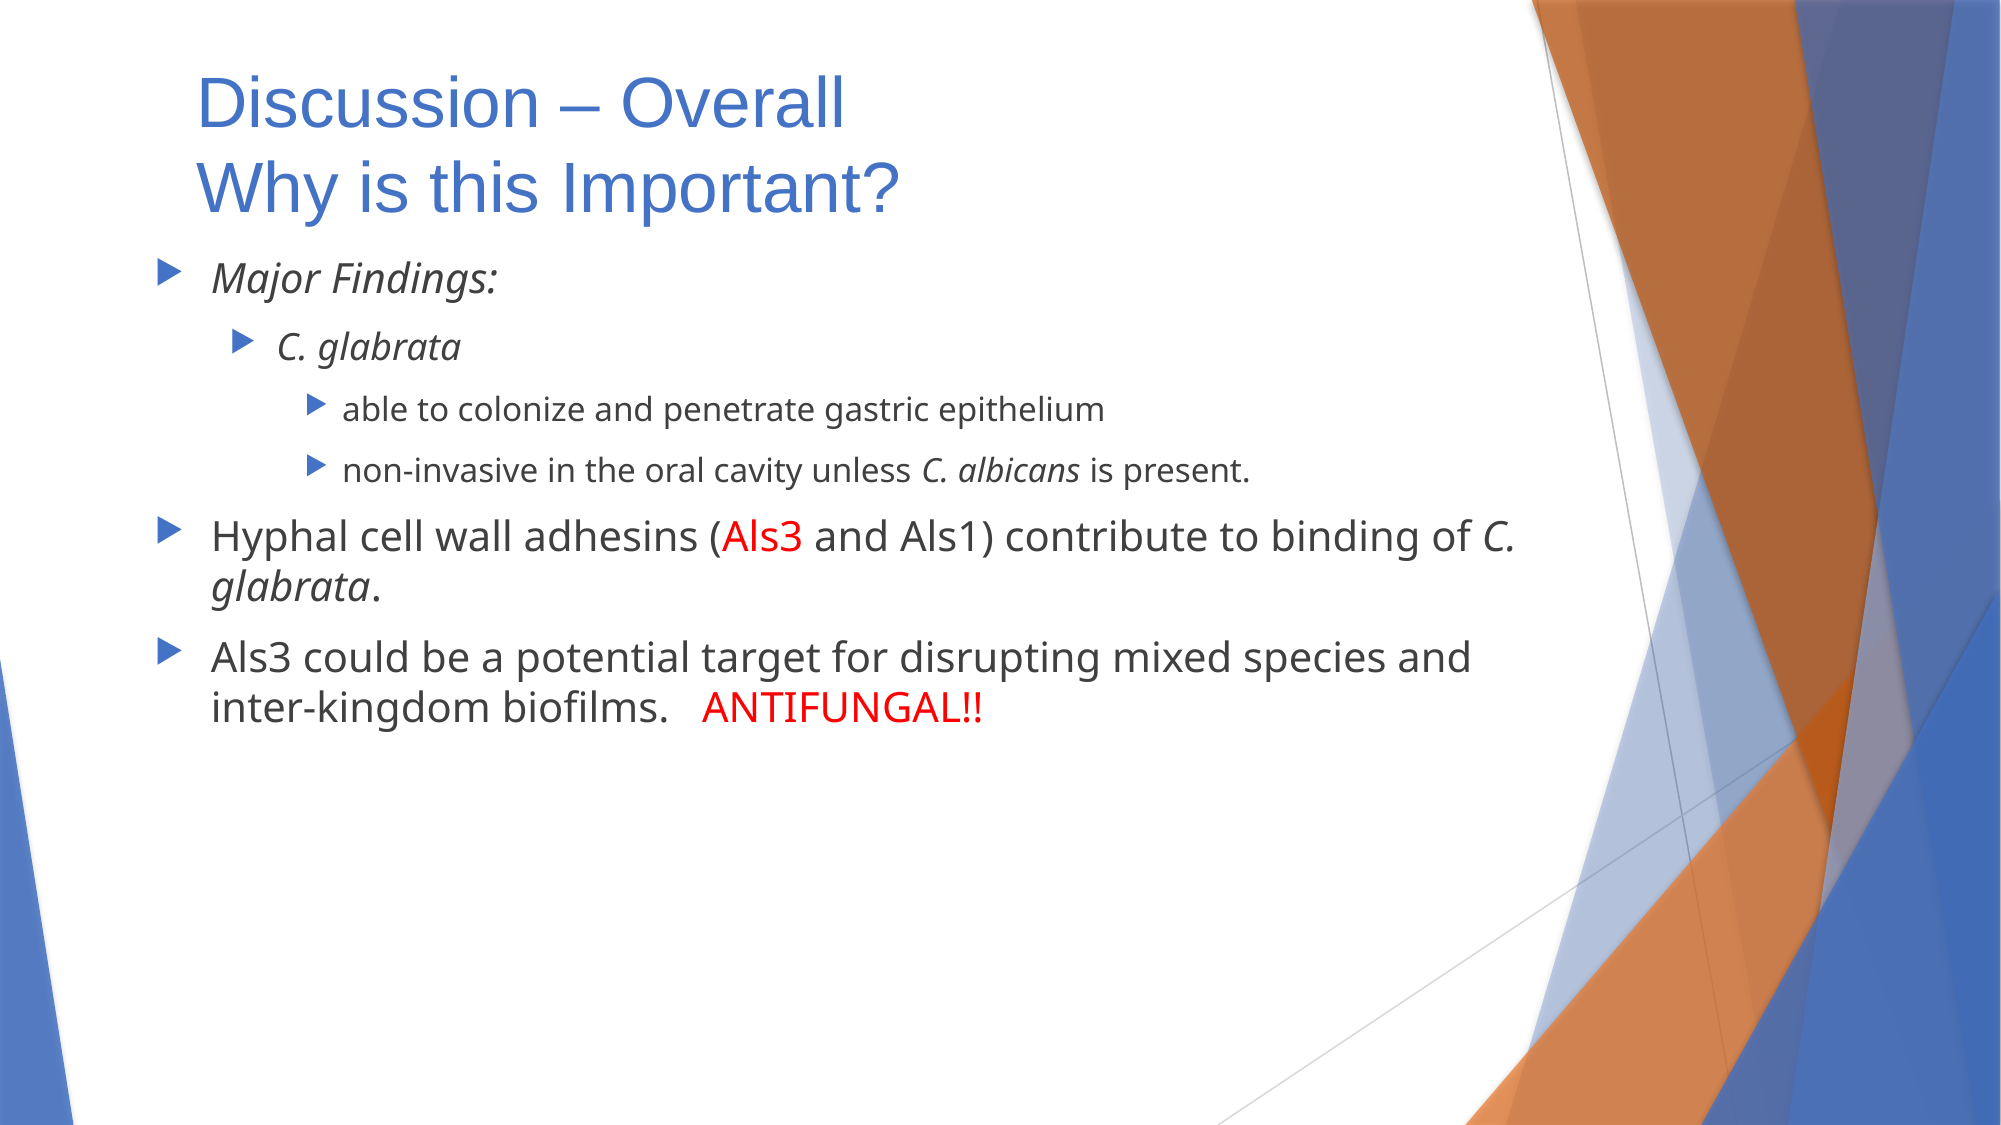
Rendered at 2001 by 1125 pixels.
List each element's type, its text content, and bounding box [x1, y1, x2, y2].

list Major Findings: C. glabrata able to colonize and penetrate gastric epithelium non-invasive in the oral cavity unless C. albicans is present. Hyphal cell wall adhesins (Als3 and Als1) contribute to binding of C. glabrata. Als3 could be a potential target for disrupting mixed species and inter-kingdom biofilms. ANTIFUNGAL!! [139, 244, 1550, 881]
title Discussion – Overall Why is this Important? [181, 48, 1532, 236]
